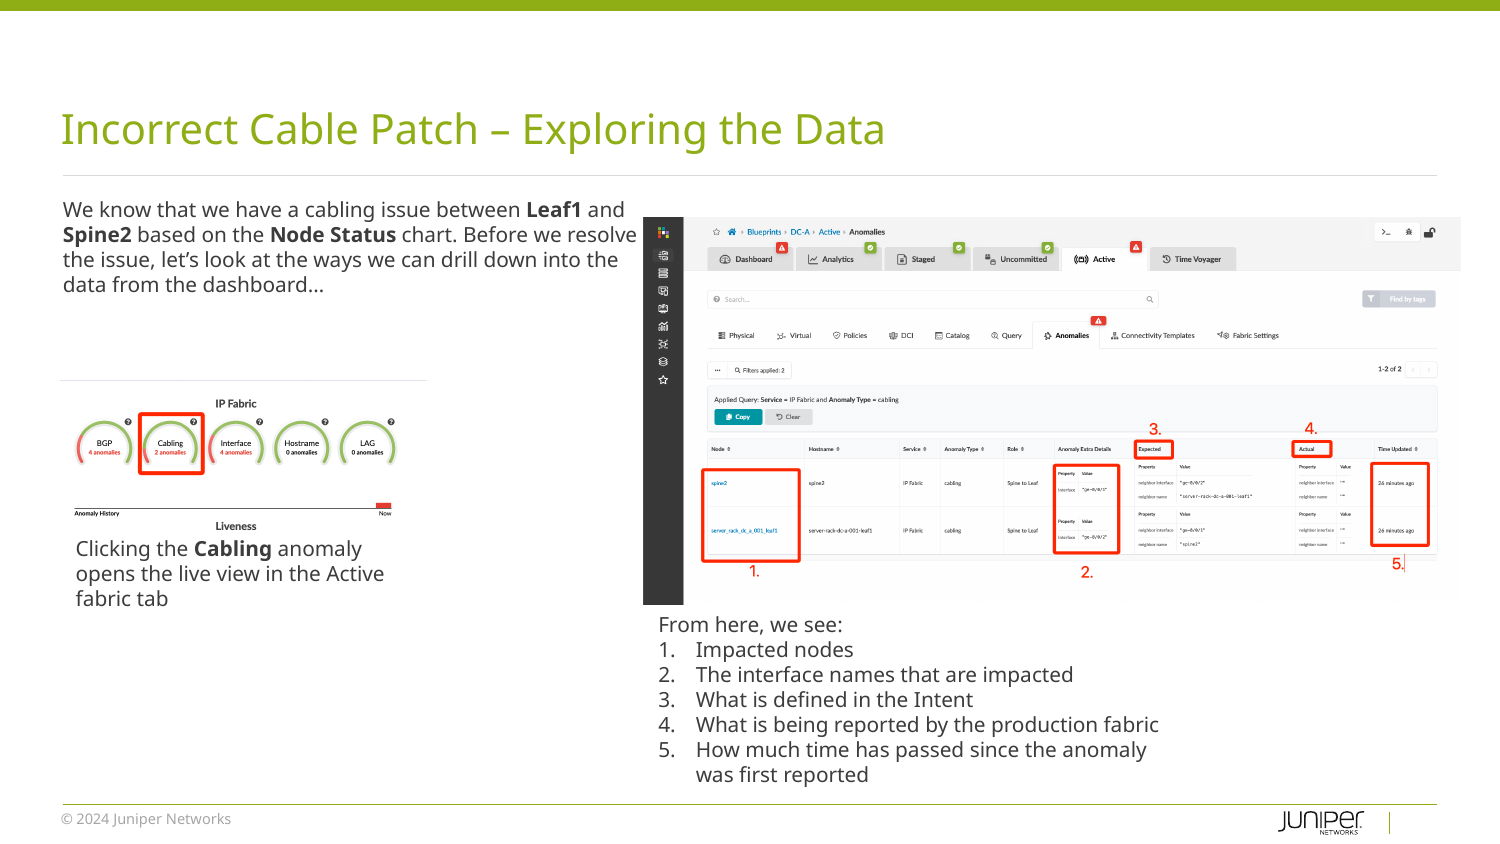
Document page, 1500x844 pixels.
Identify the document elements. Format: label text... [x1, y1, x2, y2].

text_box From here, we see: Impacted nodes The interface names that are impacted What is defined in the Intent What is being reported by the production fabric How much time has passed since the anomaly was first reported [643, 605, 1180, 795]
title Incorrect Cable Patch – Exploring the Data [60, 48, 1446, 154]
picture [60, 380, 427, 538]
list We know that we have a cabling issue between Leaf1 and Spine2 based on the Node Status chart. Before we resolve the issue, let’s look at the ways we can drill down into the data from the dashboard… [62, 196, 644, 308]
picture [643, 217, 1461, 605]
text_box Clicking the Cabling anomaly opens the live view in the Active fabric tab [60, 538, 427, 619]
